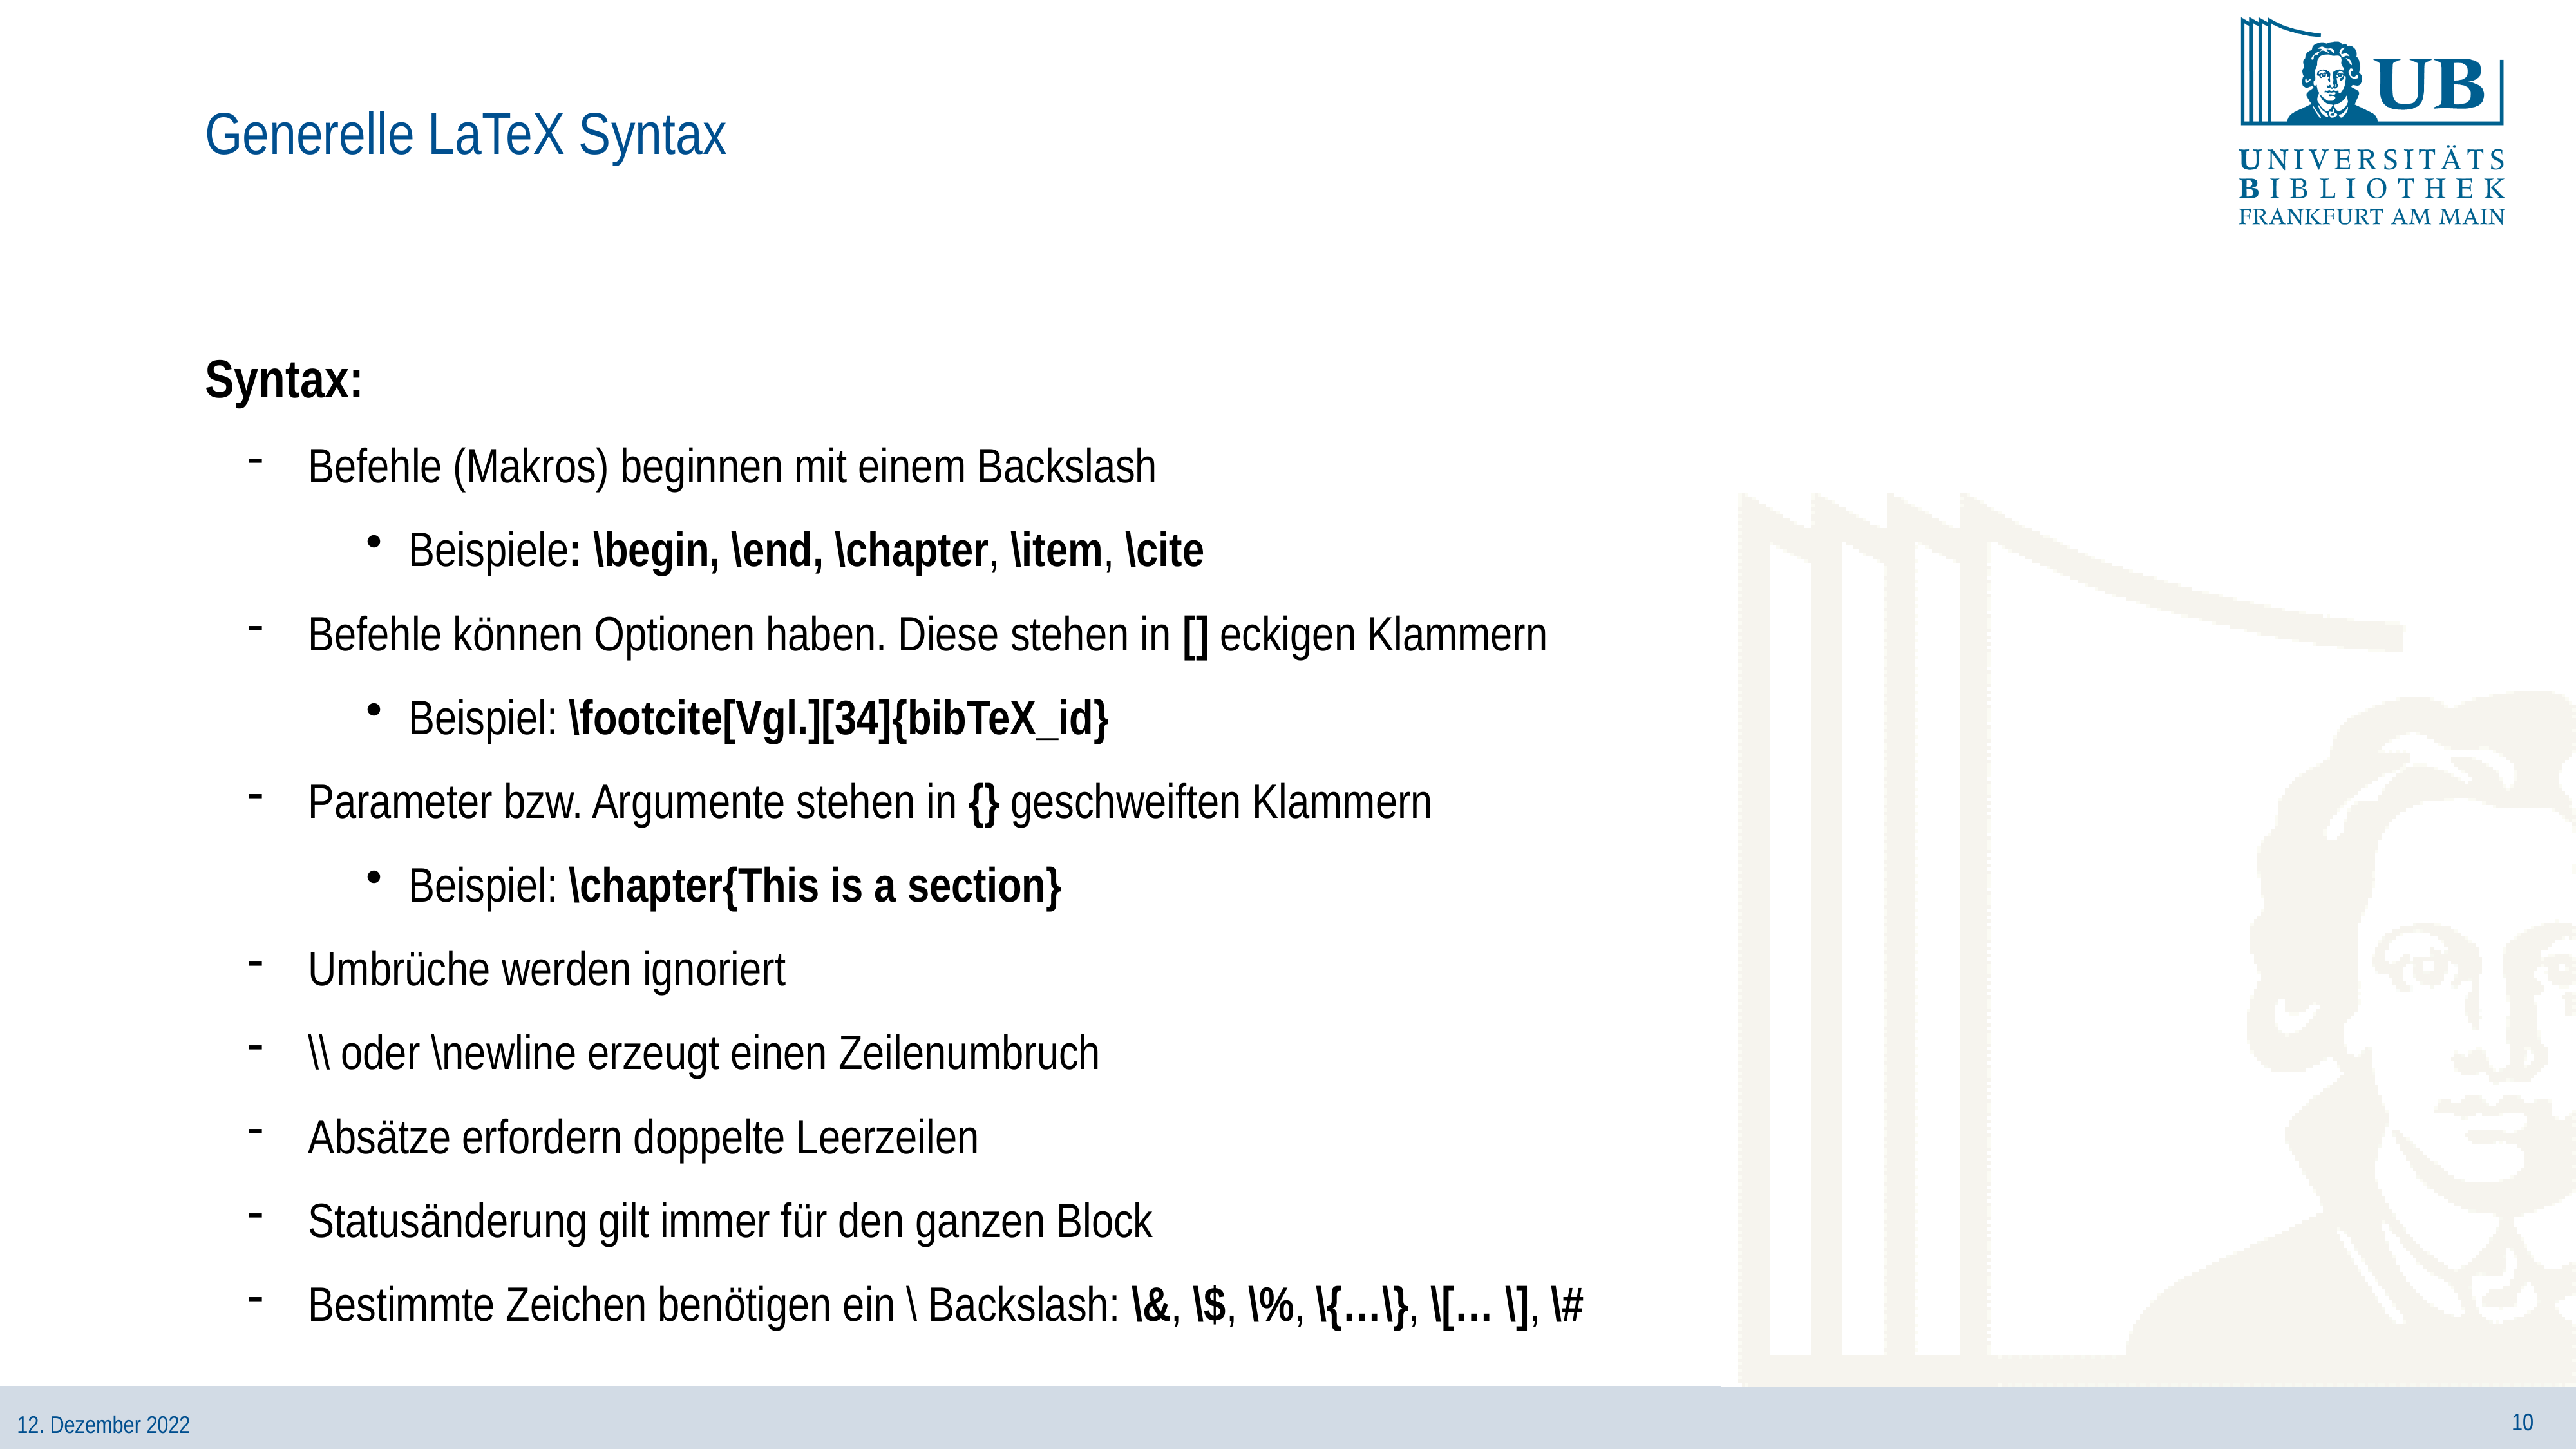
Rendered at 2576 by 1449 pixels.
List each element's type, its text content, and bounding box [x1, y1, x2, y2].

picture [0, 487, 2576, 1449]
picture [2331, 113, 2336, 117]
picture [2349, 69, 2353, 75]
picture [2342, 53, 2348, 57]
picture [2320, 108, 2327, 117]
picture [2239, 210, 2241, 225]
picture [2245, 24, 2249, 121]
picture [2319, 47, 2327, 52]
picture [2273, 220, 2280, 225]
title Generelle LaTeX Syntax [200, 18, 2195, 171]
picture [2239, 17, 2505, 225]
picture [2329, 49, 2334, 53]
picture [2395, 220, 2402, 225]
picture [2340, 48, 2344, 53]
picture [2329, 109, 2334, 115]
picture [2262, 24, 2268, 121]
picture [2253, 24, 2258, 121]
slide_number 10 [2505, 1401, 2539, 1440]
picture [2334, 97, 2347, 111]
picture [2340, 109, 2347, 117]
list Syntax: Befehle (Makros) beginnen mit einem Backslash Beispiele: \begin, \end, \chapter, \item, \cite Befehle können Optionen haben. Diese stehen in [] eckigen Klammern Beispiel: \footcite[Vgl.][34]{bibTeX_id} Parameter bzw. Argumente stehen in {} geschweiften Klammern Beispiel: \chapter{This is a section} Umbrüche werden ignoriert \\ oder \newline erzeugt einen Zeilenumbruch Absätze erfordern doppelte Leerzeilen Statusänderung gilt immer für den ganzen Block Bestimmte Zeichen benötigen ein \ Backslash: \&, \$, \%, \{…\}, \[… \], \# [200, 313, 2351, 1355]
picture [2314, 55, 2345, 111]
picture [2493, 214, 2501, 225]
picture [2347, 59, 2351, 64]
picture [2467, 220, 2474, 225]
